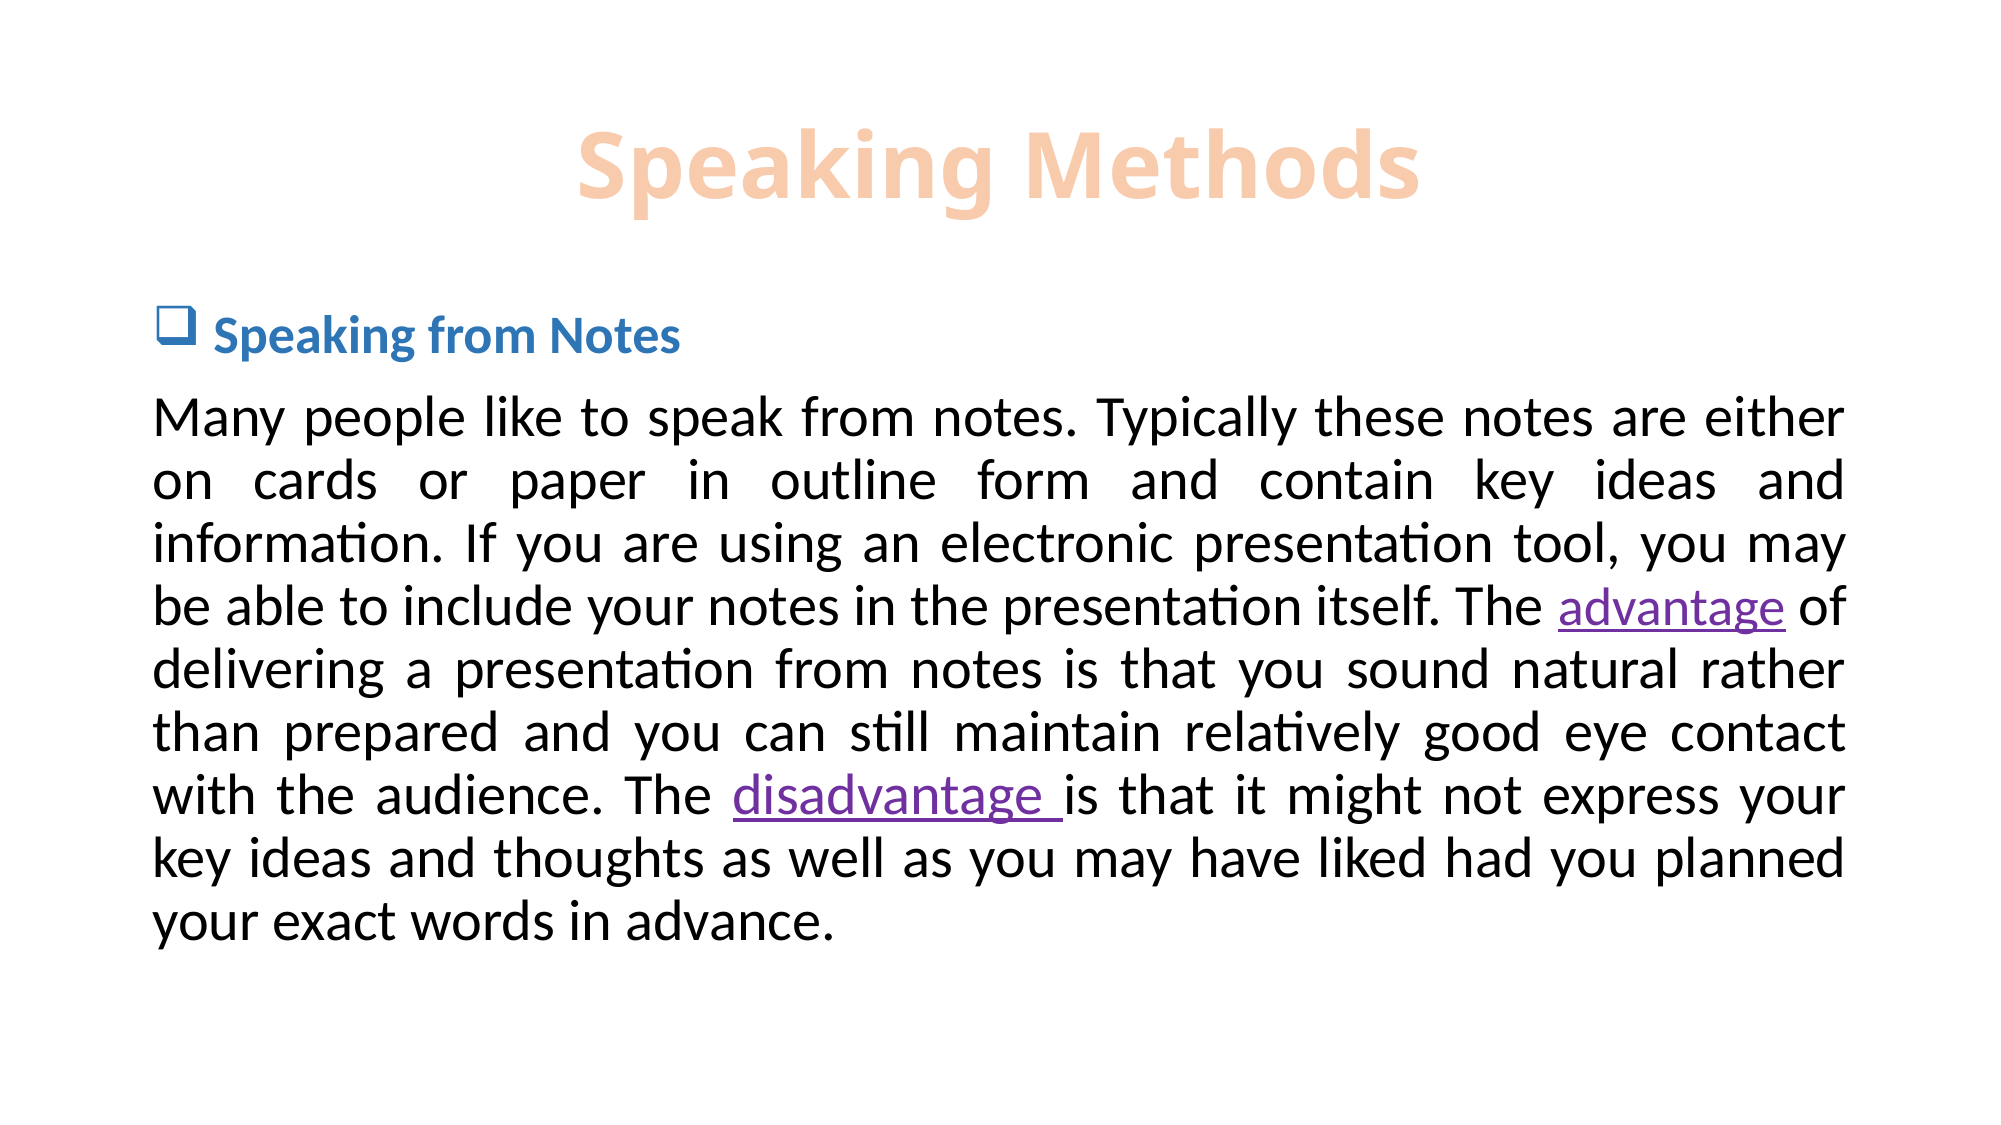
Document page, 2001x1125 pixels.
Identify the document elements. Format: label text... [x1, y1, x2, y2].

title Speaking Methods [137, 59, 1863, 278]
list Speaking from Notes Many people like to speak from notes. Typically these notes are either on cards or paper in outline form and contain key ideas and information. If you are using an electronic presentation tool, you may be able to include your notes in the presentation itself. The advantage of delivering a presentation from notes is that you sound natural rather than prepared and you can still maintain relatively good eye contact with the audience. The disadvantage is that it might not express your key ideas and thoughts as well as you may have liked had you planned your exact words in advance. [137, 299, 1863, 1014]
